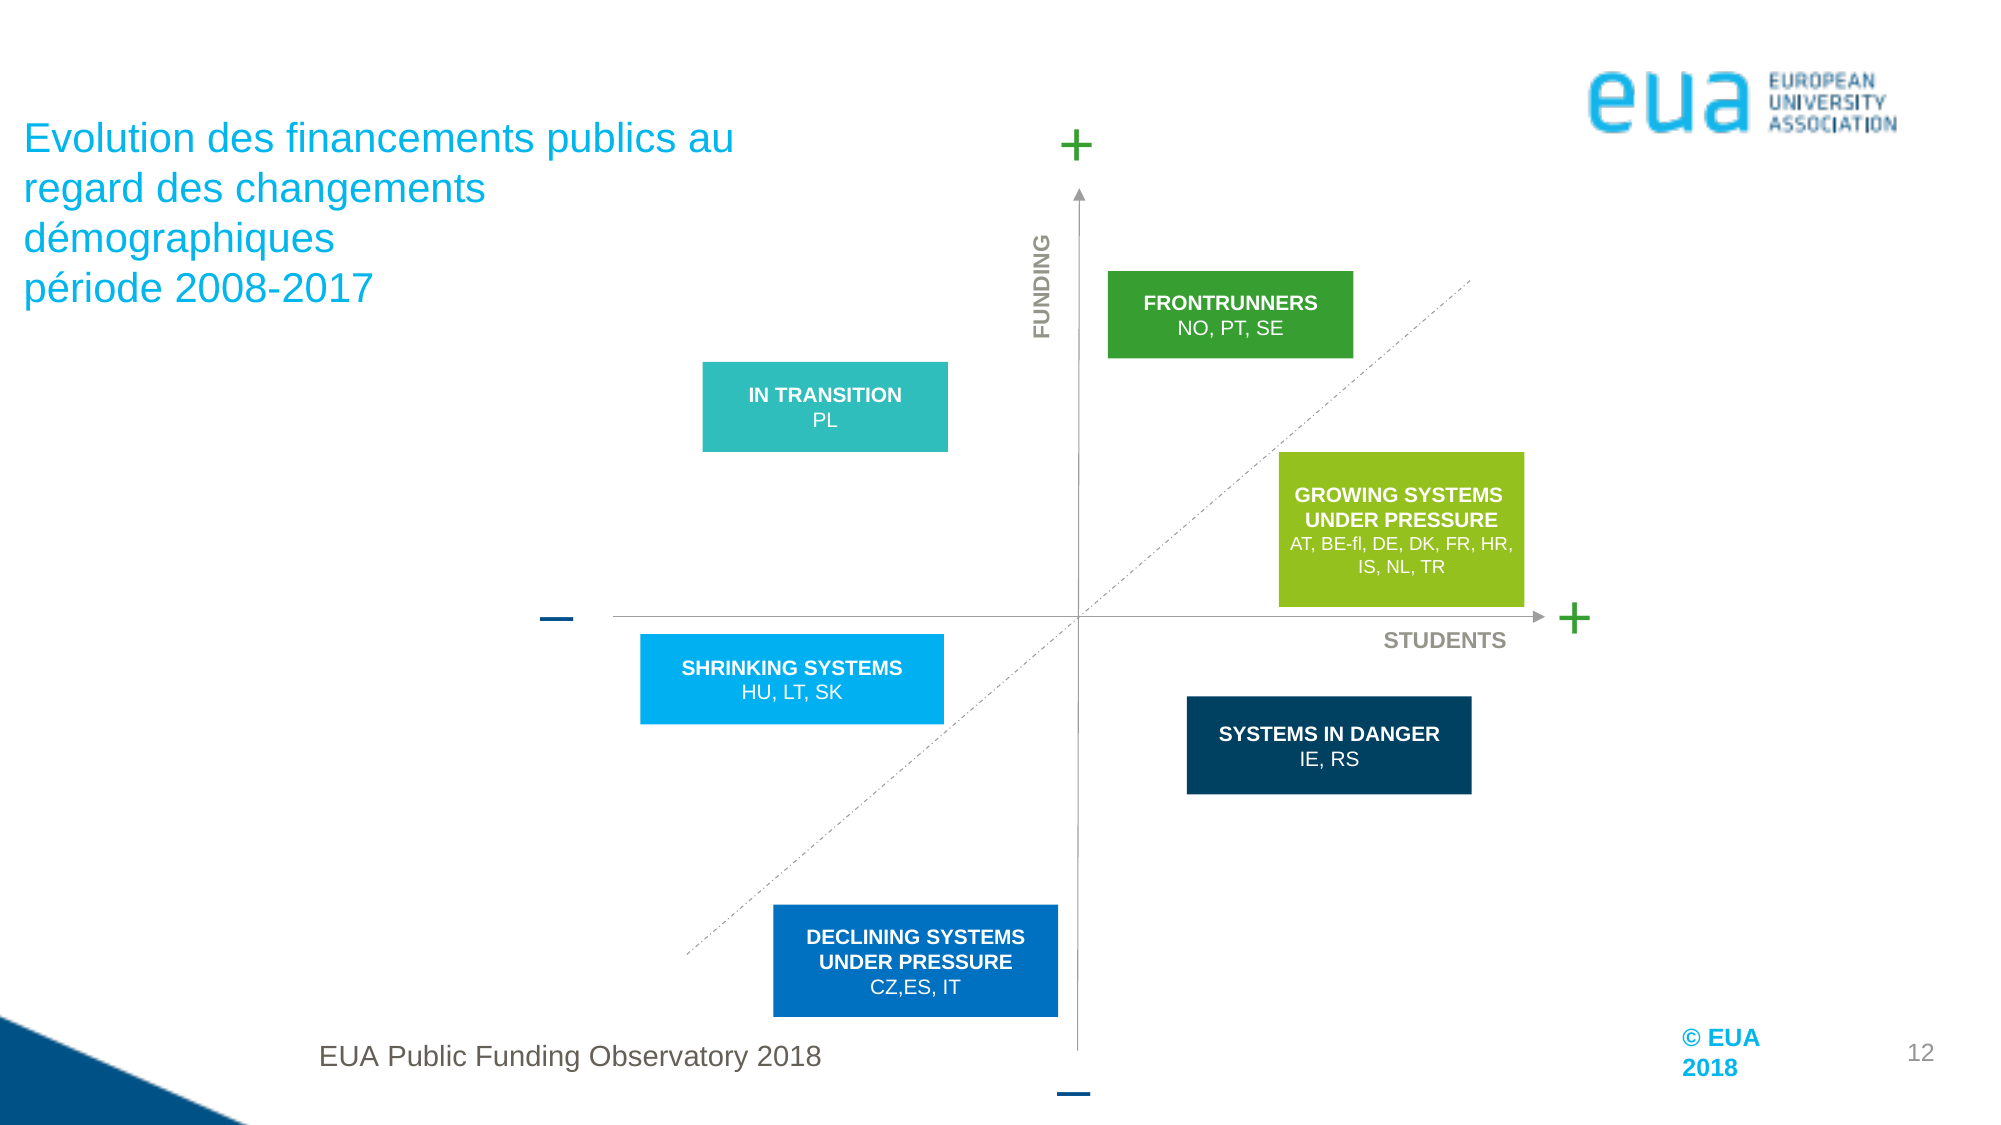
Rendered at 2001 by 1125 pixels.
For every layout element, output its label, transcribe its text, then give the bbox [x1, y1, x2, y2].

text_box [525, 92, 1610, 1114]
text_box Evolution des financements publics au regard des changements démographiques période 2008-2017 [8, 103, 525, 319]
text_box EUA Public Funding Observatory 2018 [304, 1033, 525, 1094]
slide_number 12 [1860, 1021, 1950, 1082]
